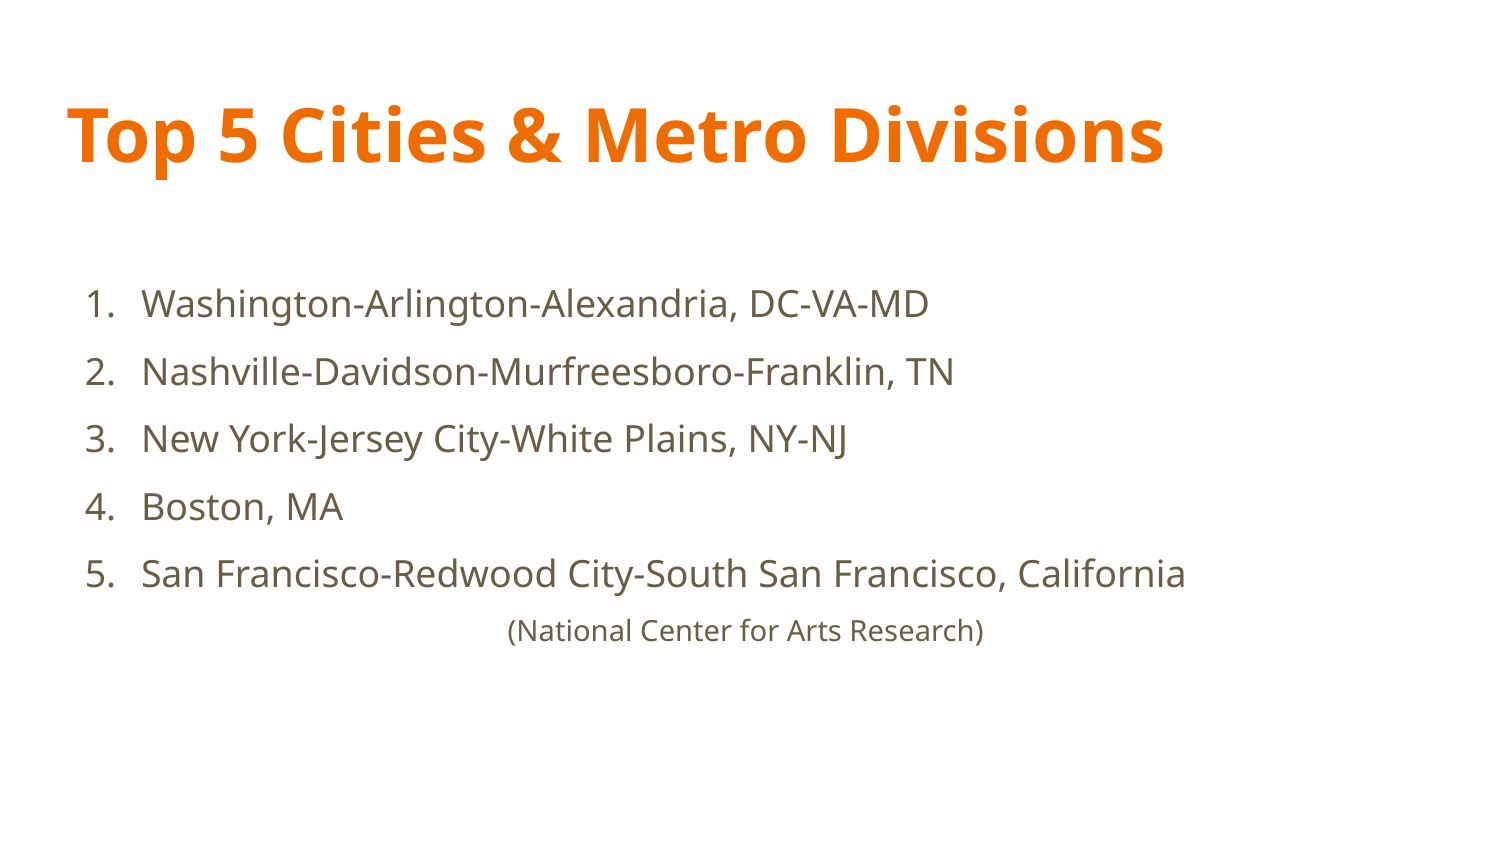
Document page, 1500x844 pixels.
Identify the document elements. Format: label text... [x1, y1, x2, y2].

title Top 5 Cities & Metro Divisions [51, 72, 1449, 189]
list Washington-Arlington-Alexandria, DC-VA-MD Nashville-Davidson-Murfreesboro-Franklin, TN New York-Jersey City-White Plains, NY-NJ Boston, MA San Francisco-Redwood City-South San Francisco, California (National Center for Arts Research) [51, 242, 1441, 779]
